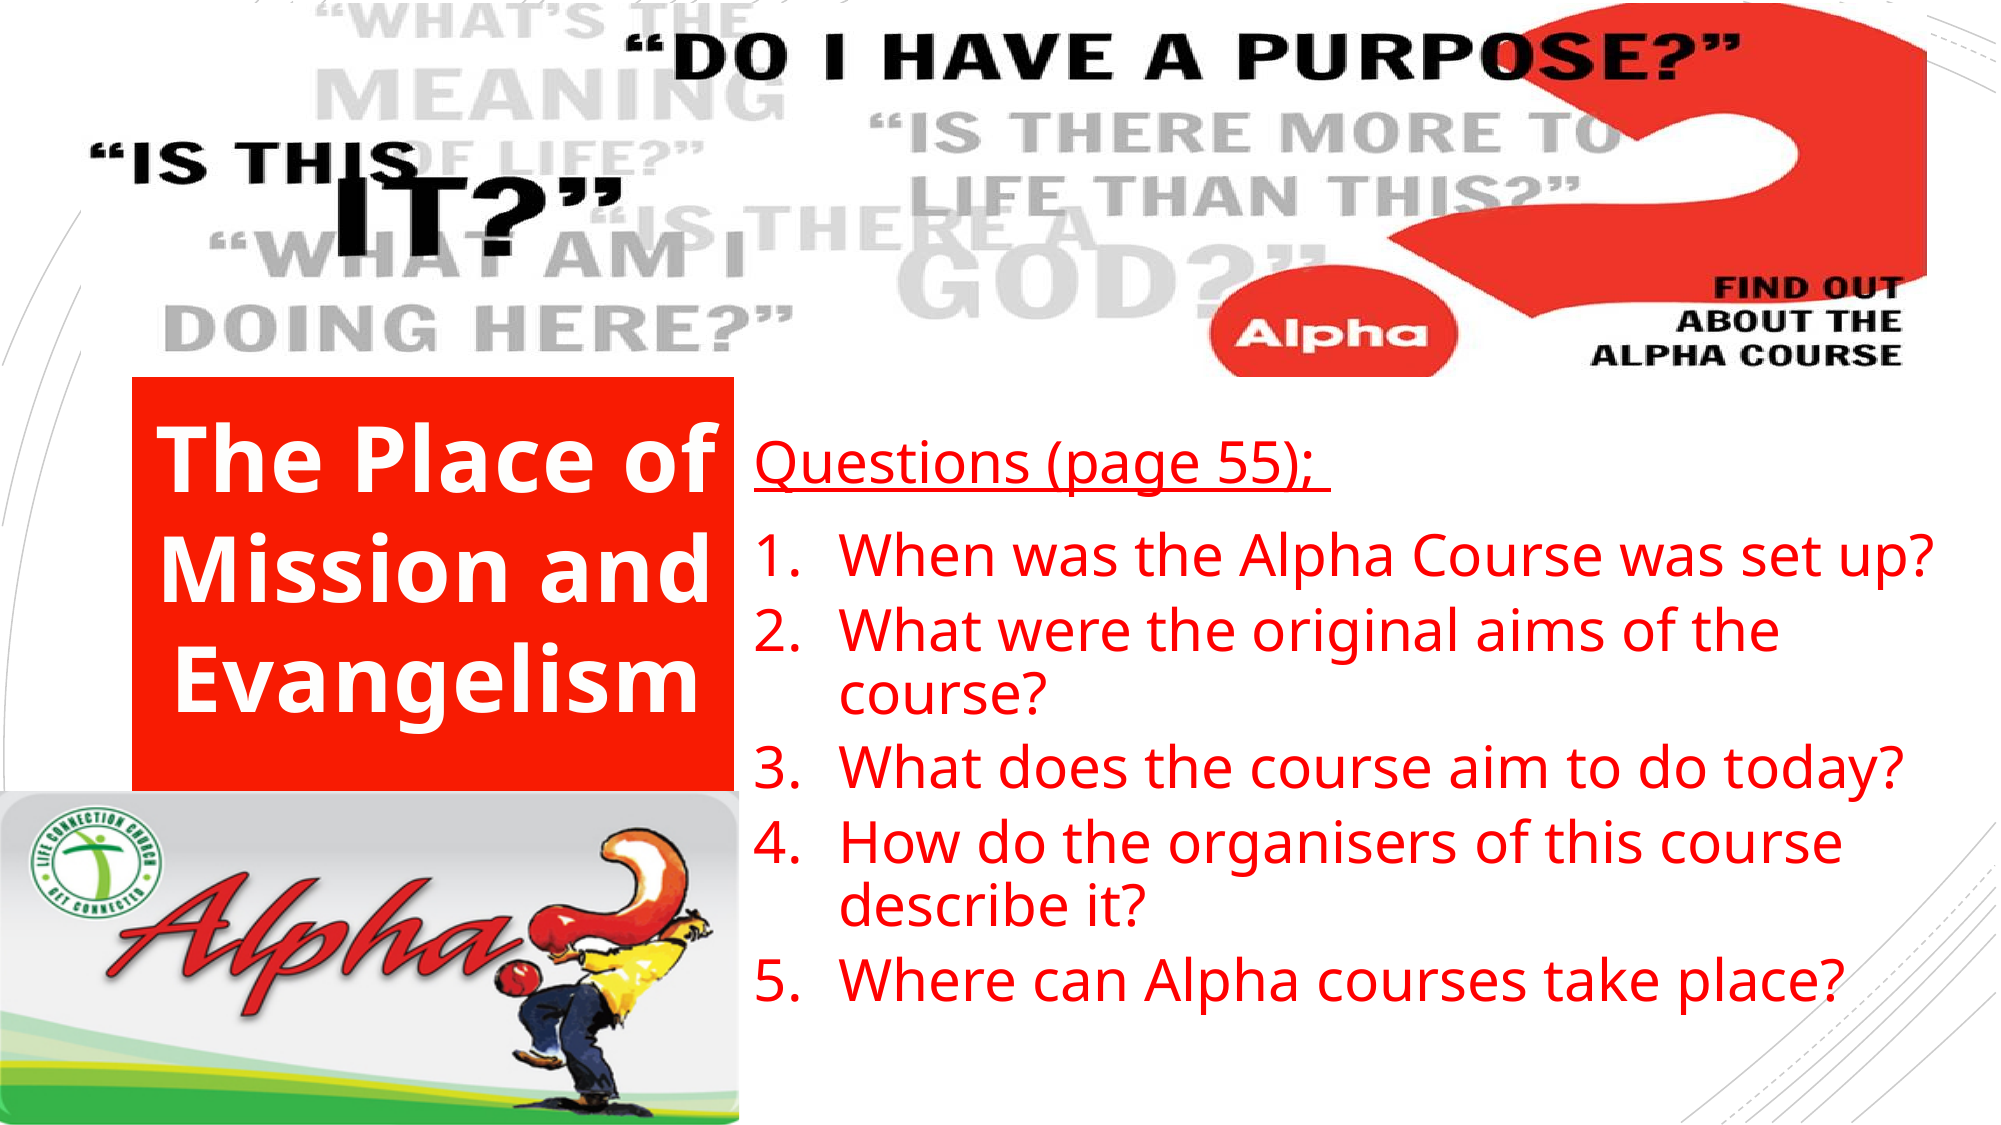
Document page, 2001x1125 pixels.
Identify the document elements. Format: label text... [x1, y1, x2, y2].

picture [0, 791, 740, 1125]
text_box The Place of Mission and Evangelism [0, 393, 873, 739]
text_box Questions (page 55); When was the Alpha Course was set up? What were the original aims of the course? What does the course aim to do today? How do the organisers of this course describe it? Where can Alpha courses take place? [739, 425, 2000, 1061]
picture [81, 3, 1928, 377]
